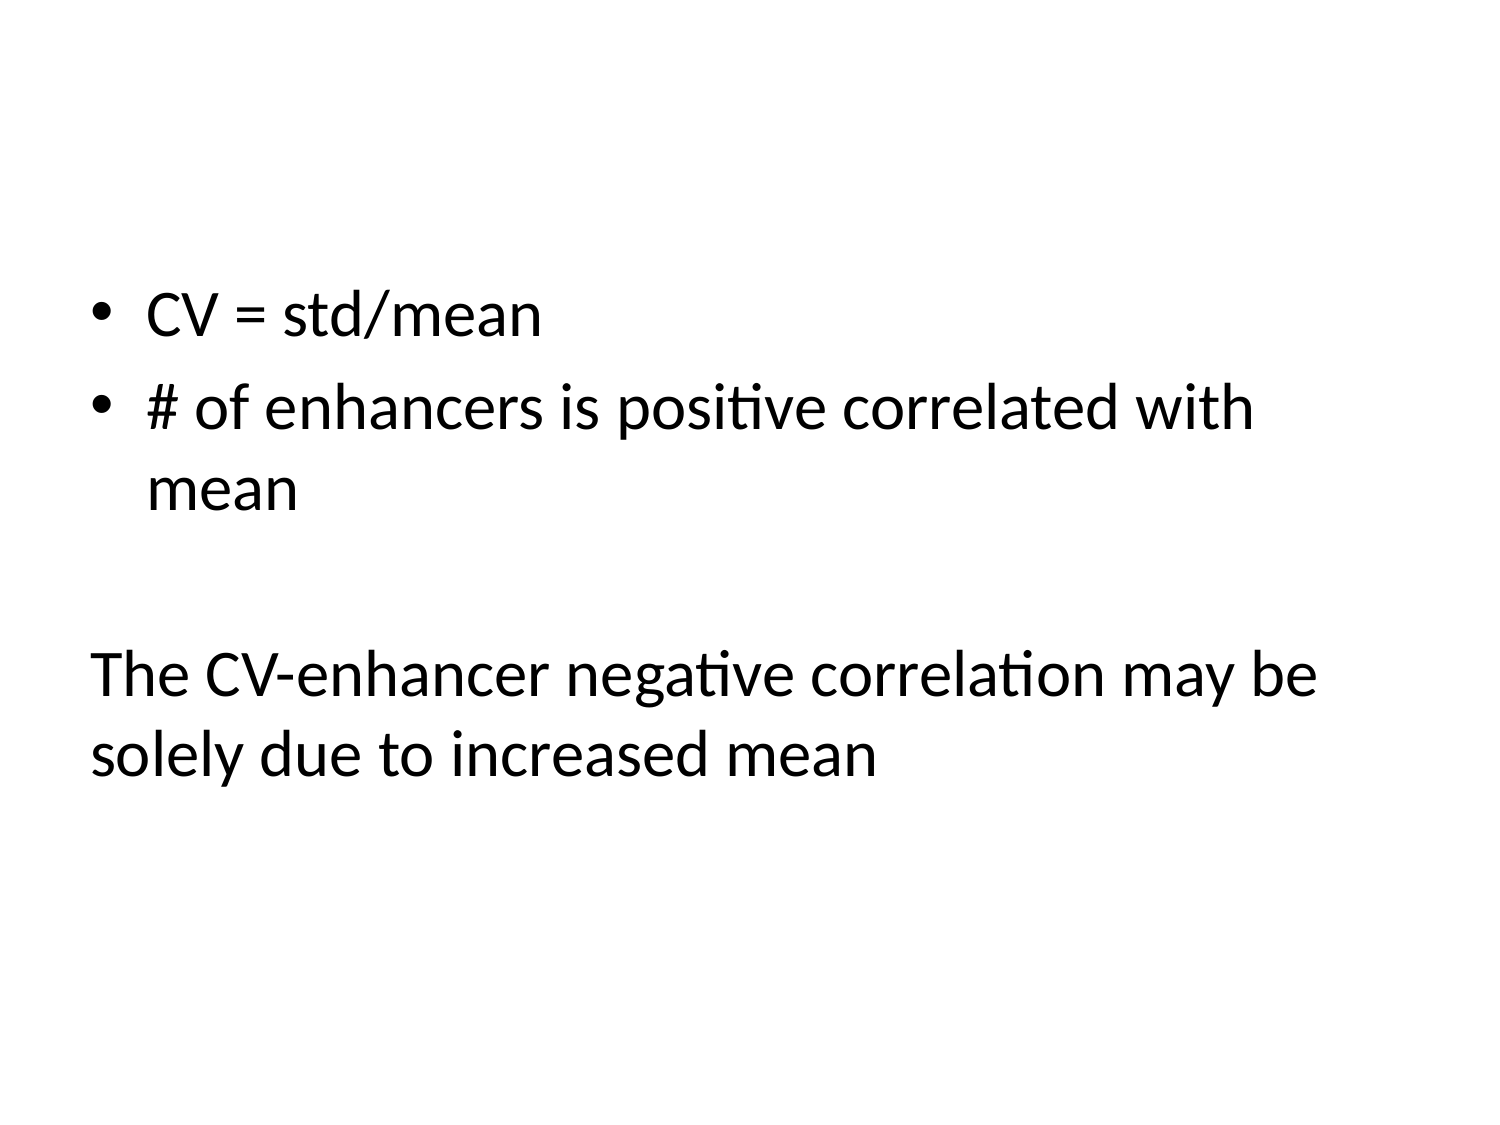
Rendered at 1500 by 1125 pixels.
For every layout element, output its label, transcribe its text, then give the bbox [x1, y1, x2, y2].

list CV = std/mean # of enhancers is positive correlated with mean The CV-enhancer negative correlation may be solely due to increased mean [75, 262, 1425, 1005]
